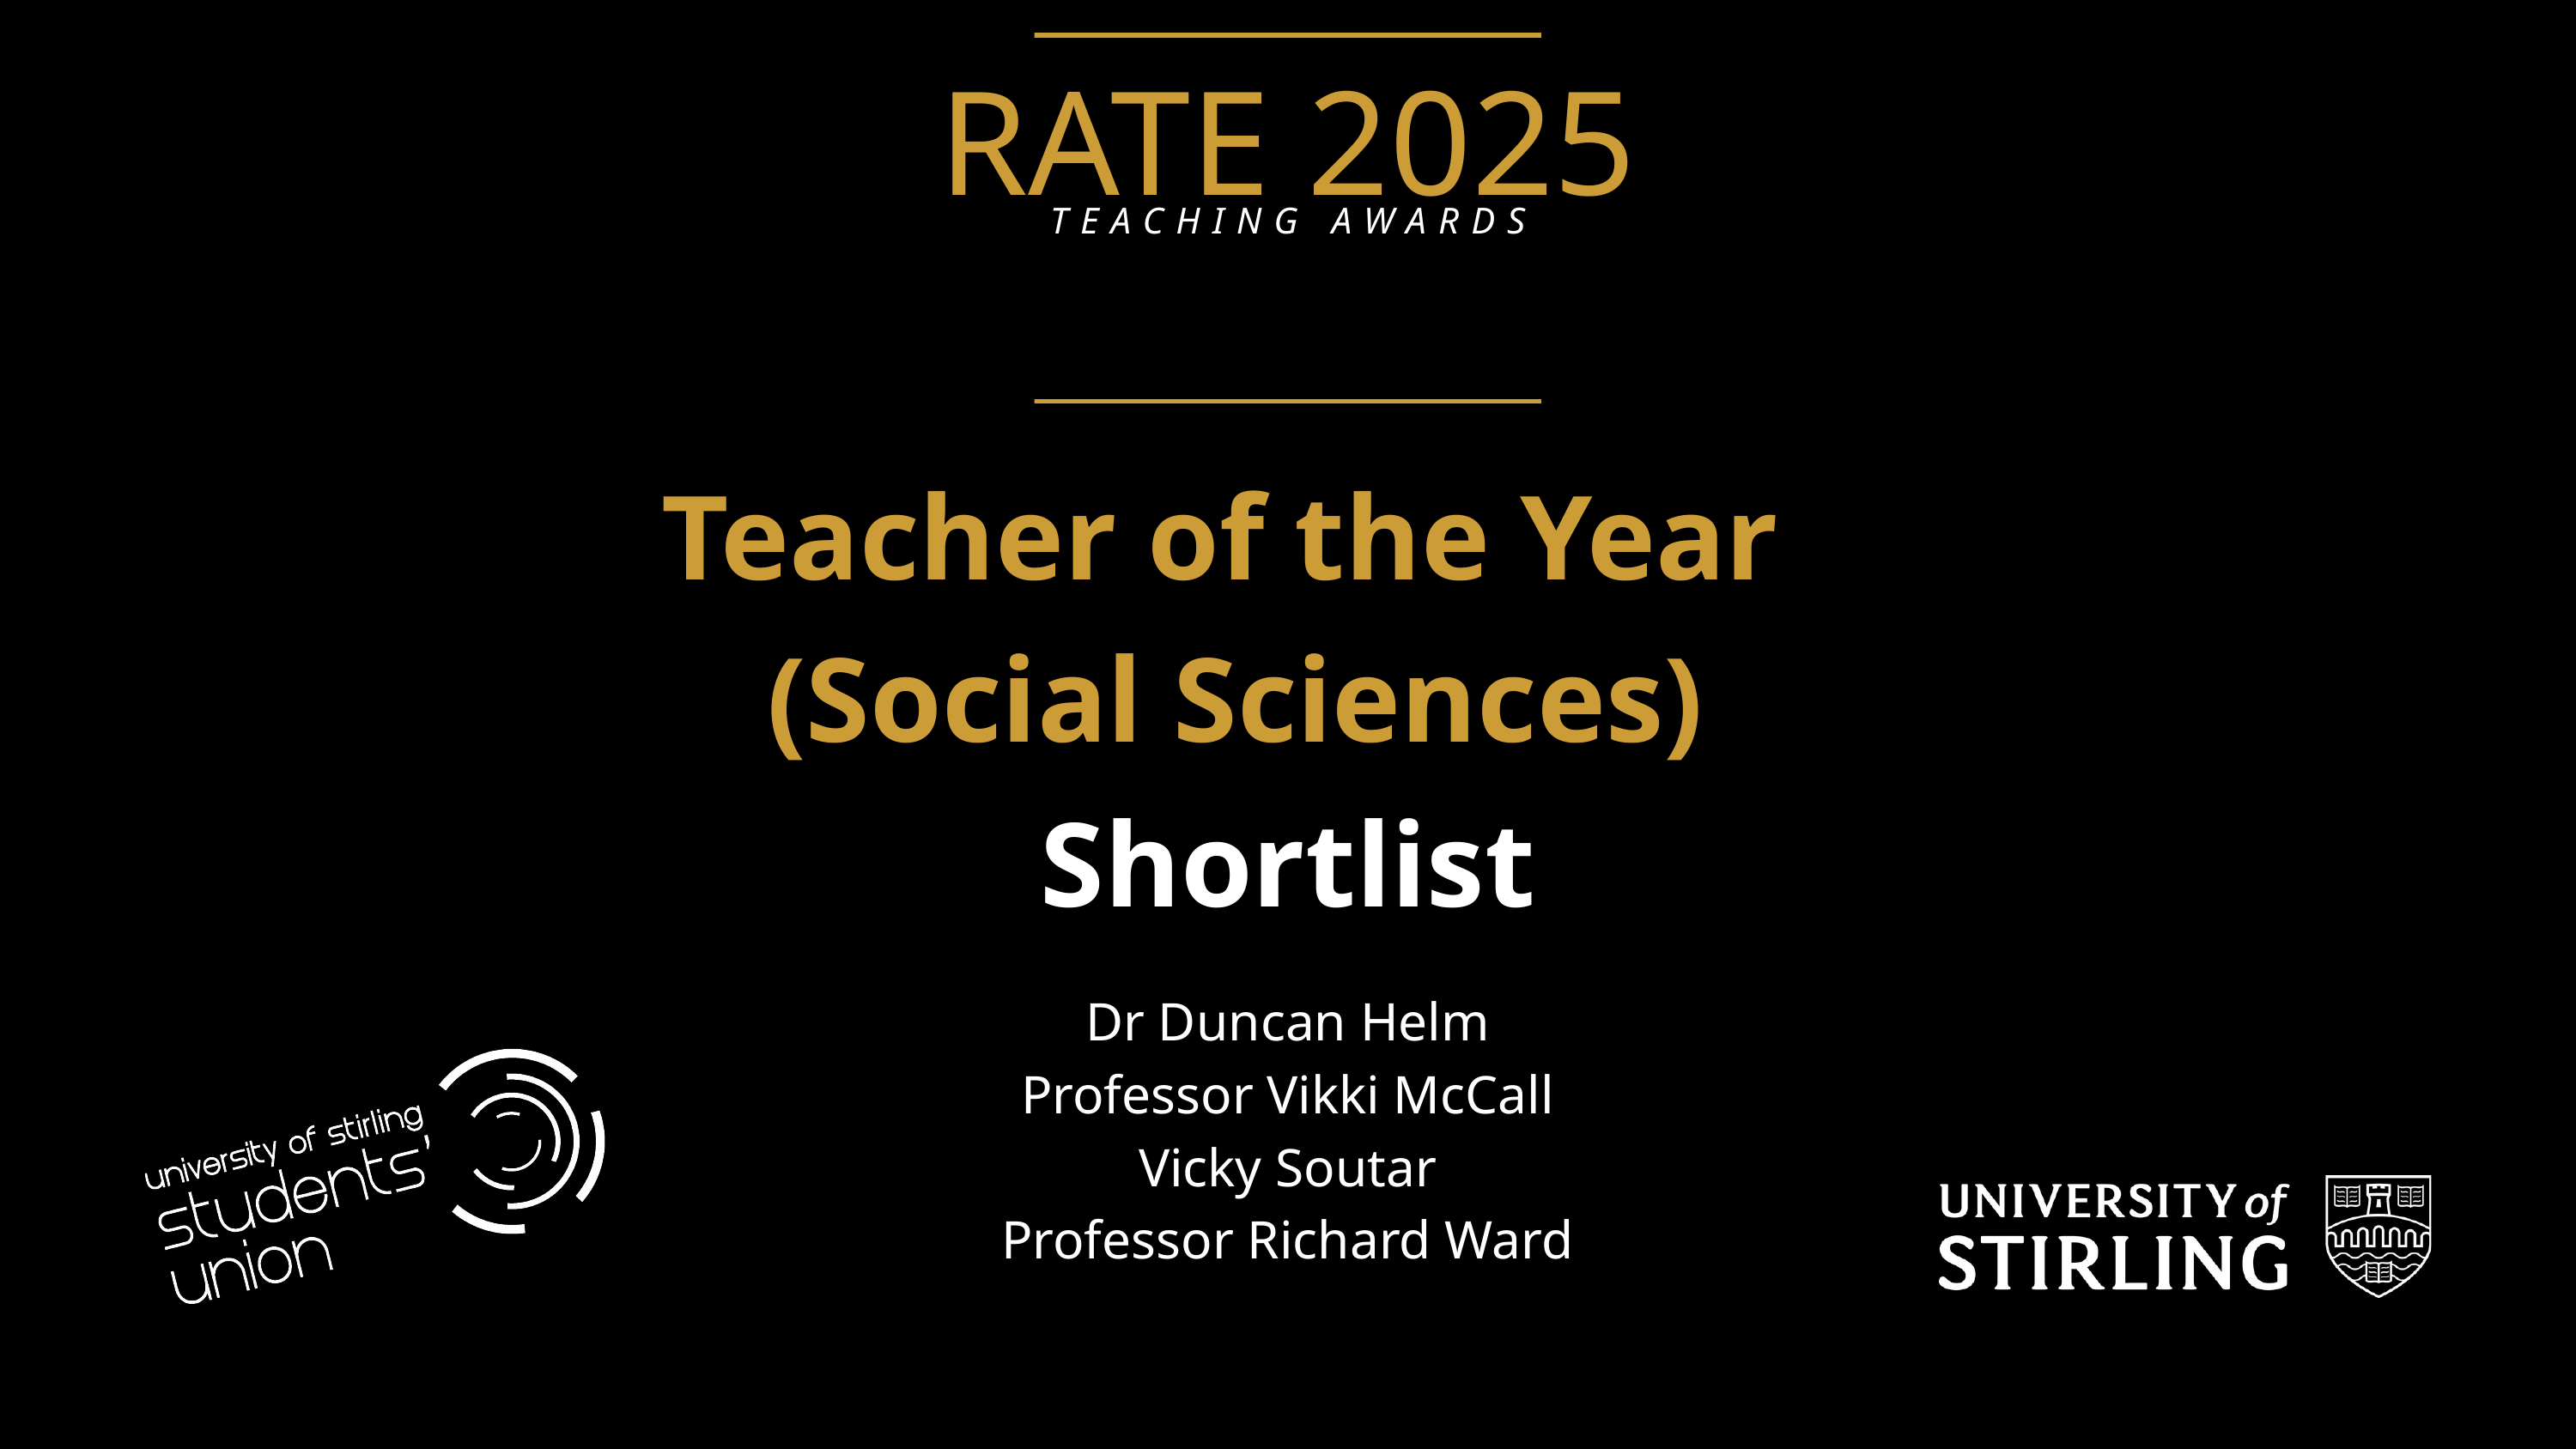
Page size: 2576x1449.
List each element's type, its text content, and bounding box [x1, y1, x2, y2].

text_box [144, 1047, 606, 1304]
text_box [1939, 1175, 2432, 1298]
text_box TEACHING AWARDS [938, 191, 1638, 242]
text_box Shortlist [822, 767, 1753, 931]
text_box RATE 2025 [938, 50, 1638, 191]
text_box [1034, 33, 1541, 38]
text_box [1034, 399, 1541, 403]
text_box Dr Duncan Helm Professor Vikki McCall Vicky Soutar Professor Richard Ward [822, 979, 1753, 1449]
text_box Teacher of the Year (Social Sciences) [589, 440, 1882, 767]
